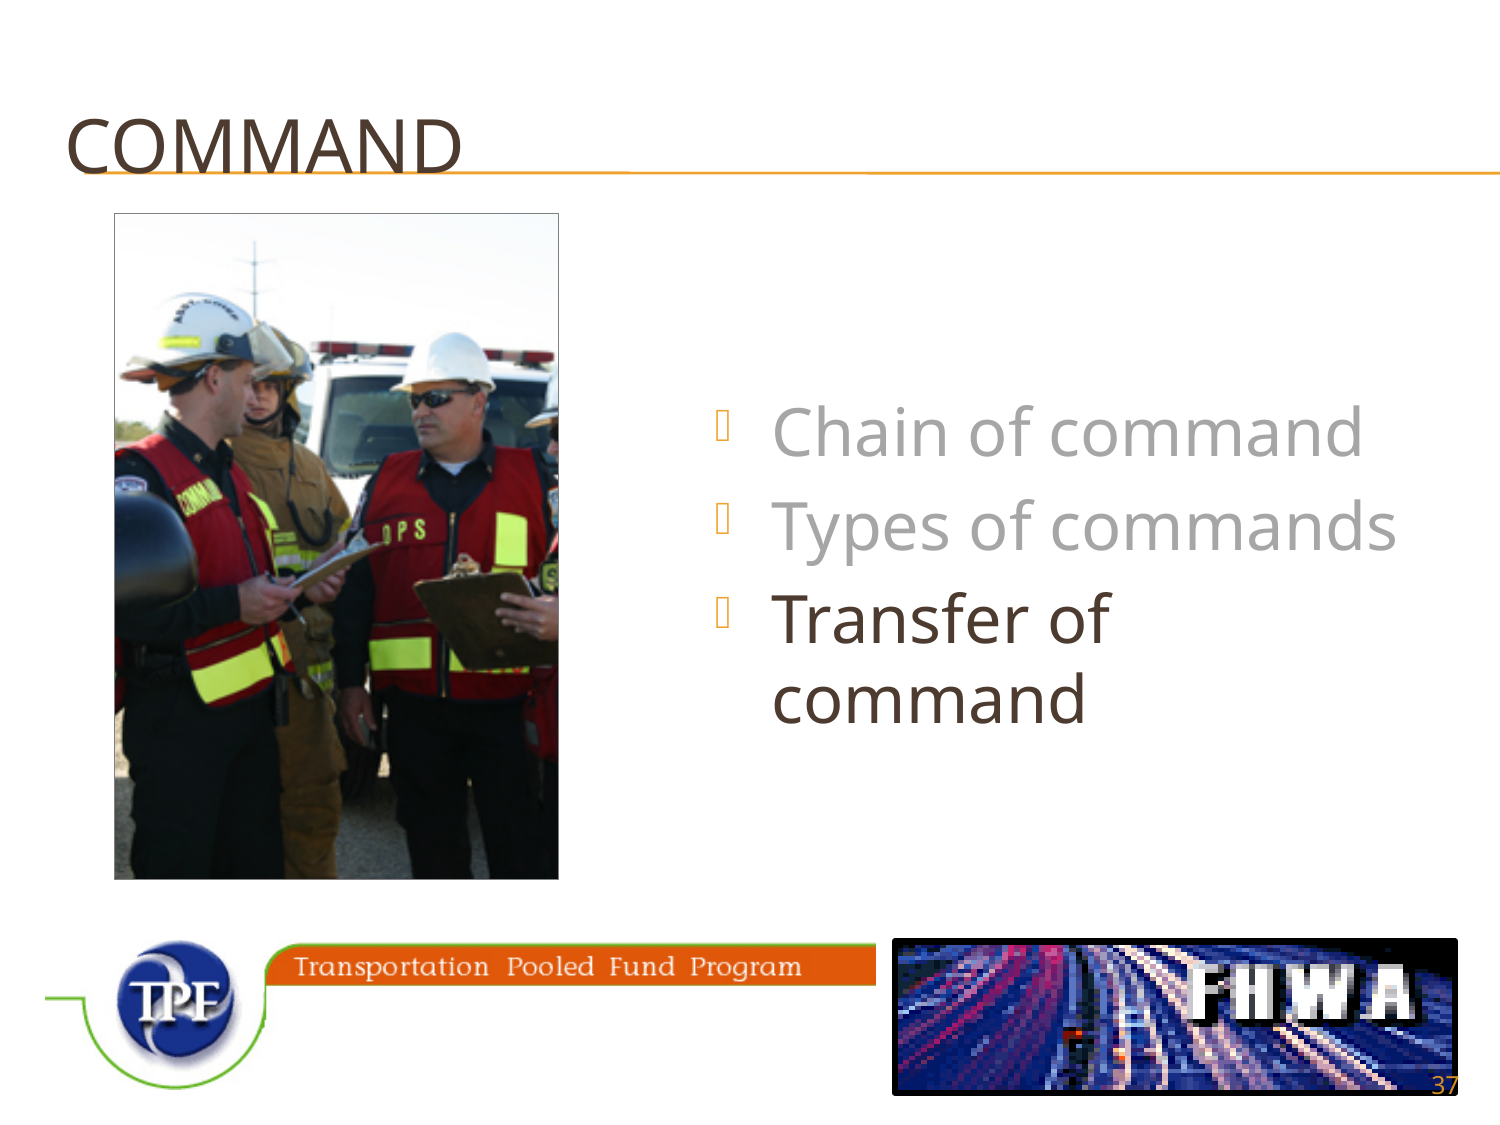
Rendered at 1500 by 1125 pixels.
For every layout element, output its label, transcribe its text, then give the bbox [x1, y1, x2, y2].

picture [113, 212, 559, 880]
list Chain of command Types of commands Transfer of command [699, 382, 1426, 913]
title Command [50, 75, 1475, 213]
picture [898, 945, 1452, 1090]
picture [45, 940, 876, 1090]
slide_number 37 [1350, 1061, 1475, 1103]
